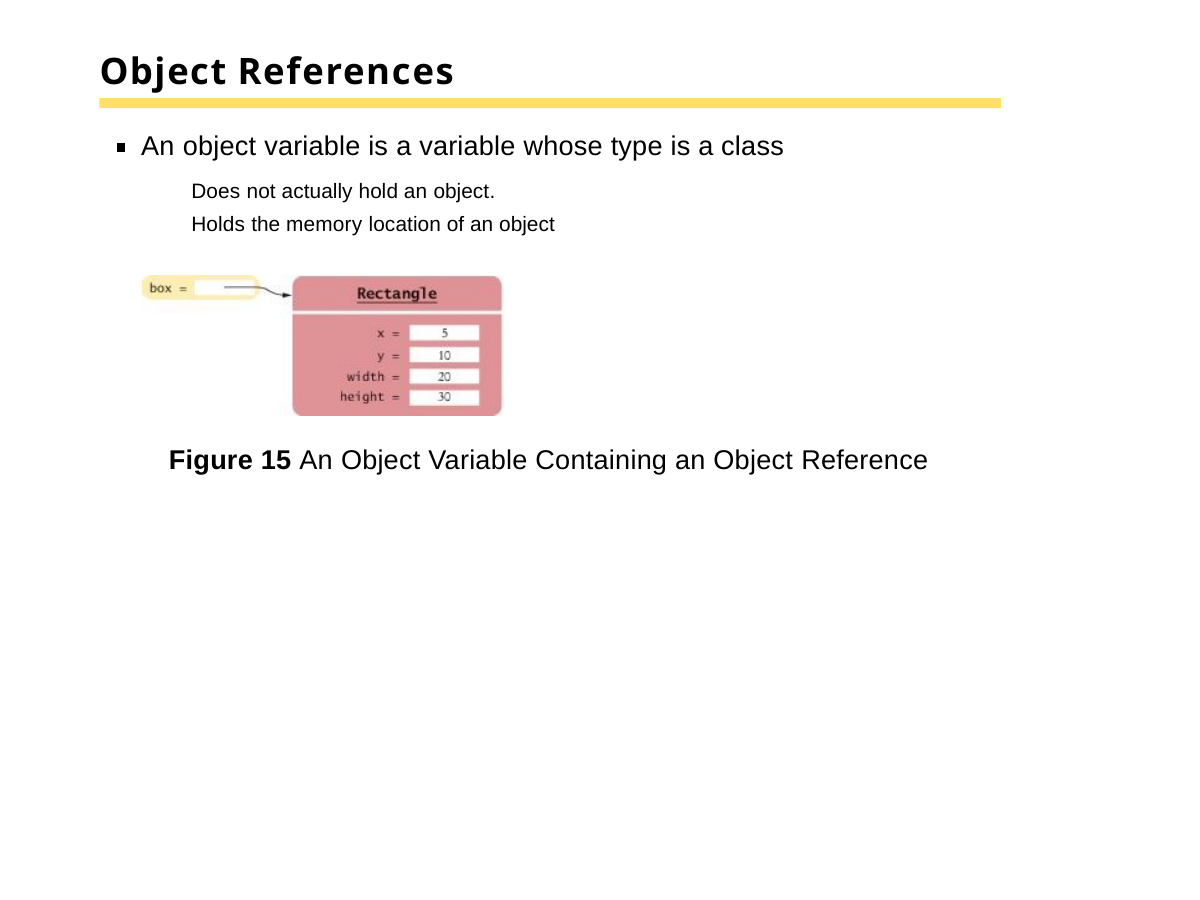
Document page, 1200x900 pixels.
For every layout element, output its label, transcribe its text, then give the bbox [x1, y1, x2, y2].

text_box Figure 15 An Object Variable Containing an Object Reference [166, 441, 937, 475]
title Object References [97, 47, 1103, 199]
text_box [141, 275, 504, 416]
text_box An object variable is a variable whose type is a class Does not actually hold an object. Holds the memory location of an object [139, 128, 791, 237]
